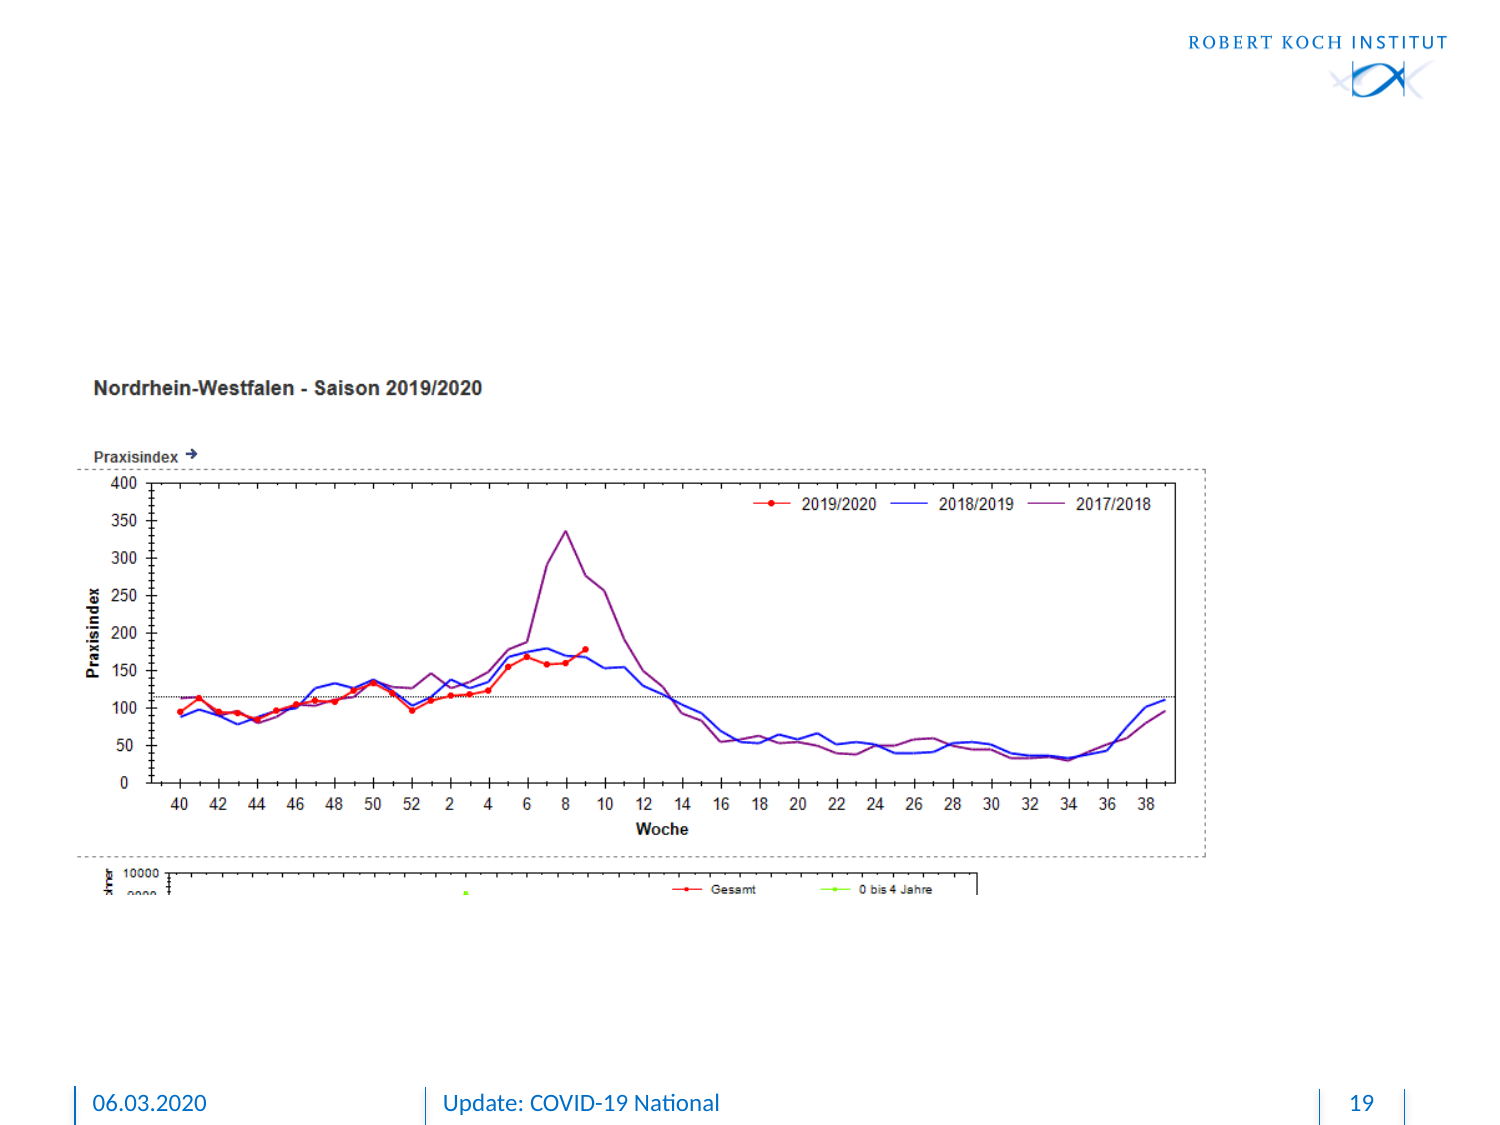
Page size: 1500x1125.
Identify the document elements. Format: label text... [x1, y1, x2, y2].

slide_number 19 [1321, 1086, 1403, 1119]
picture [1182, 29, 1454, 109]
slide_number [92, 1086, 398, 1119]
footer Update: COVID-19 National [442, 1086, 1293, 1119]
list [74, 354, 1403, 895]
